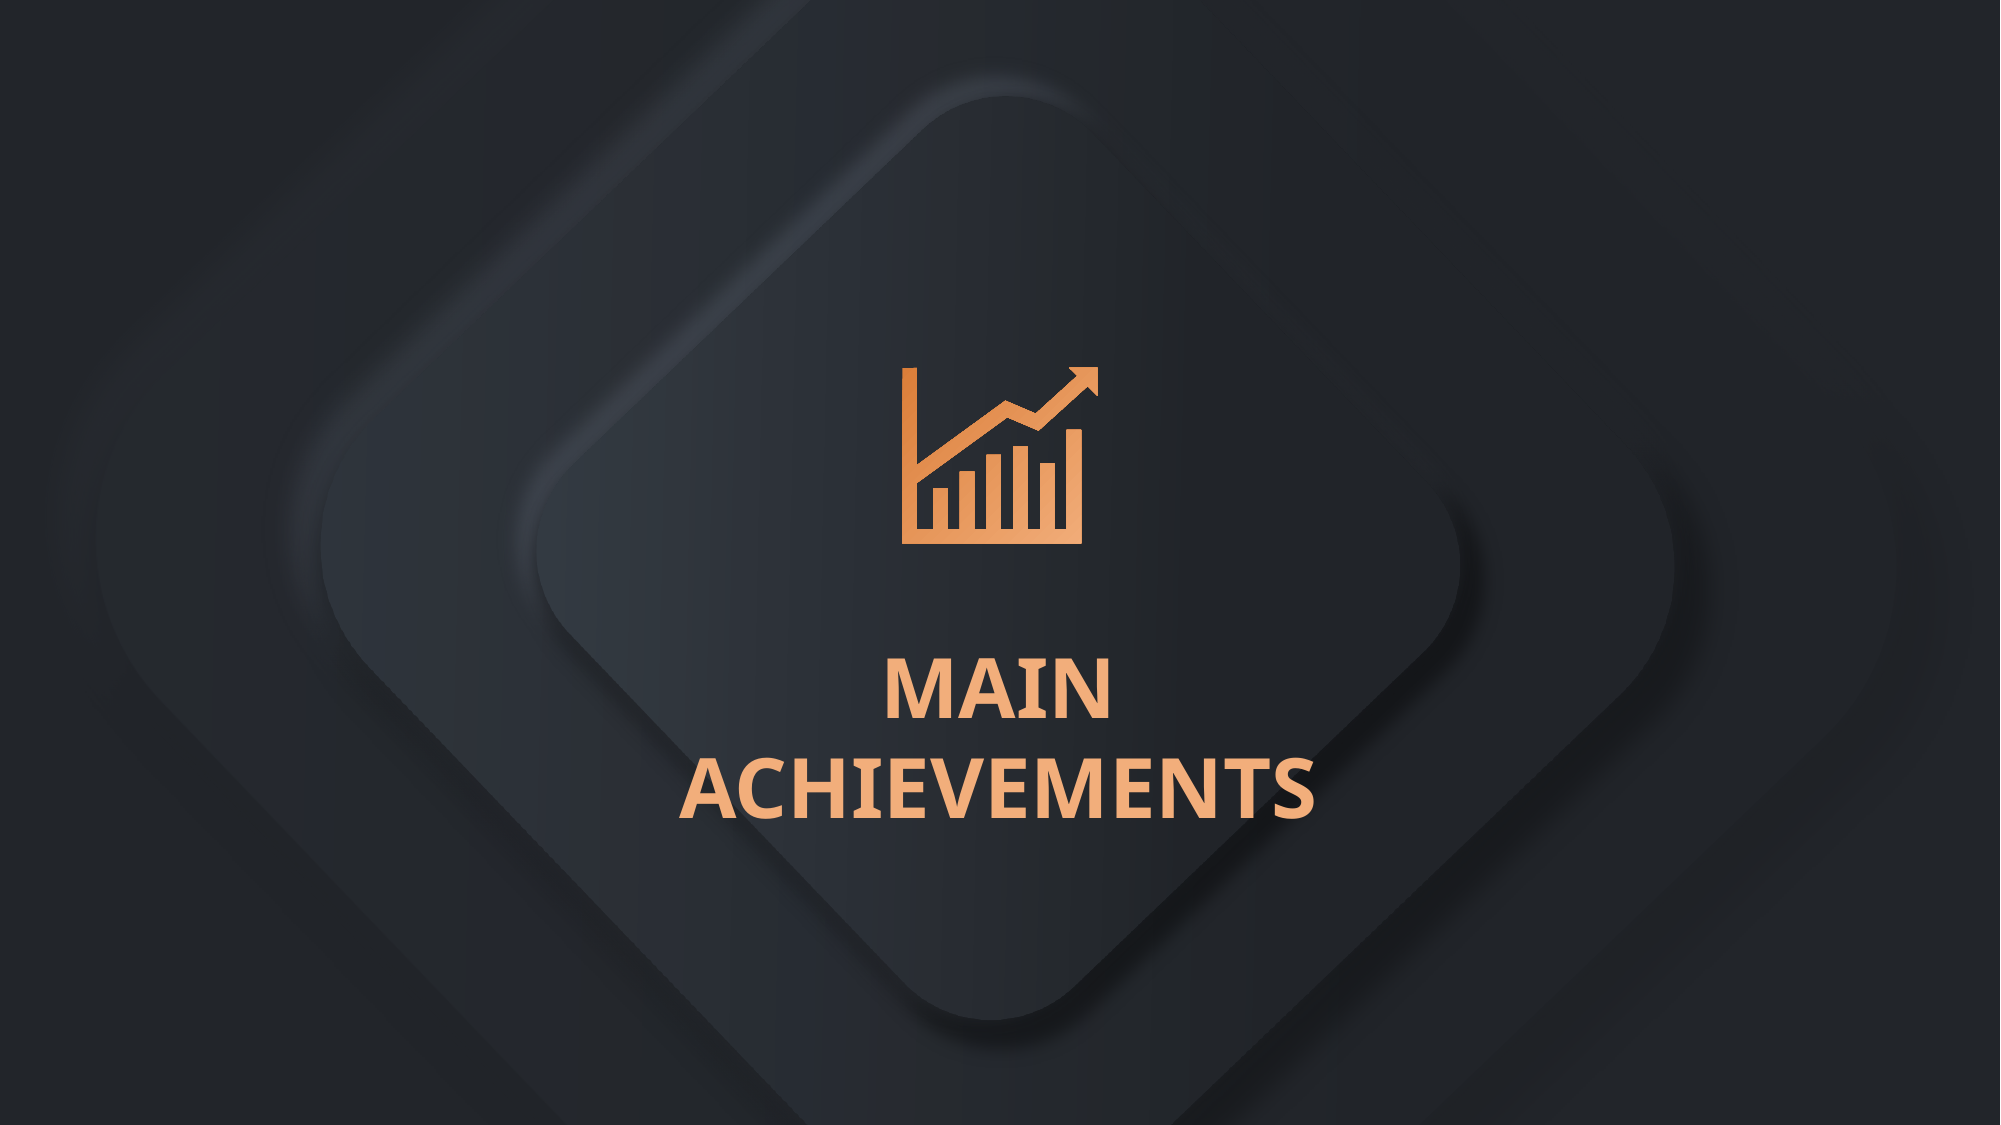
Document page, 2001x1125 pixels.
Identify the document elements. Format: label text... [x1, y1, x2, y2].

picture [254, 0, 1746, 1125]
text_box [902, 367, 1098, 544]
text_box MAIN ACHIEVEMENTS [659, 628, 1338, 843]
